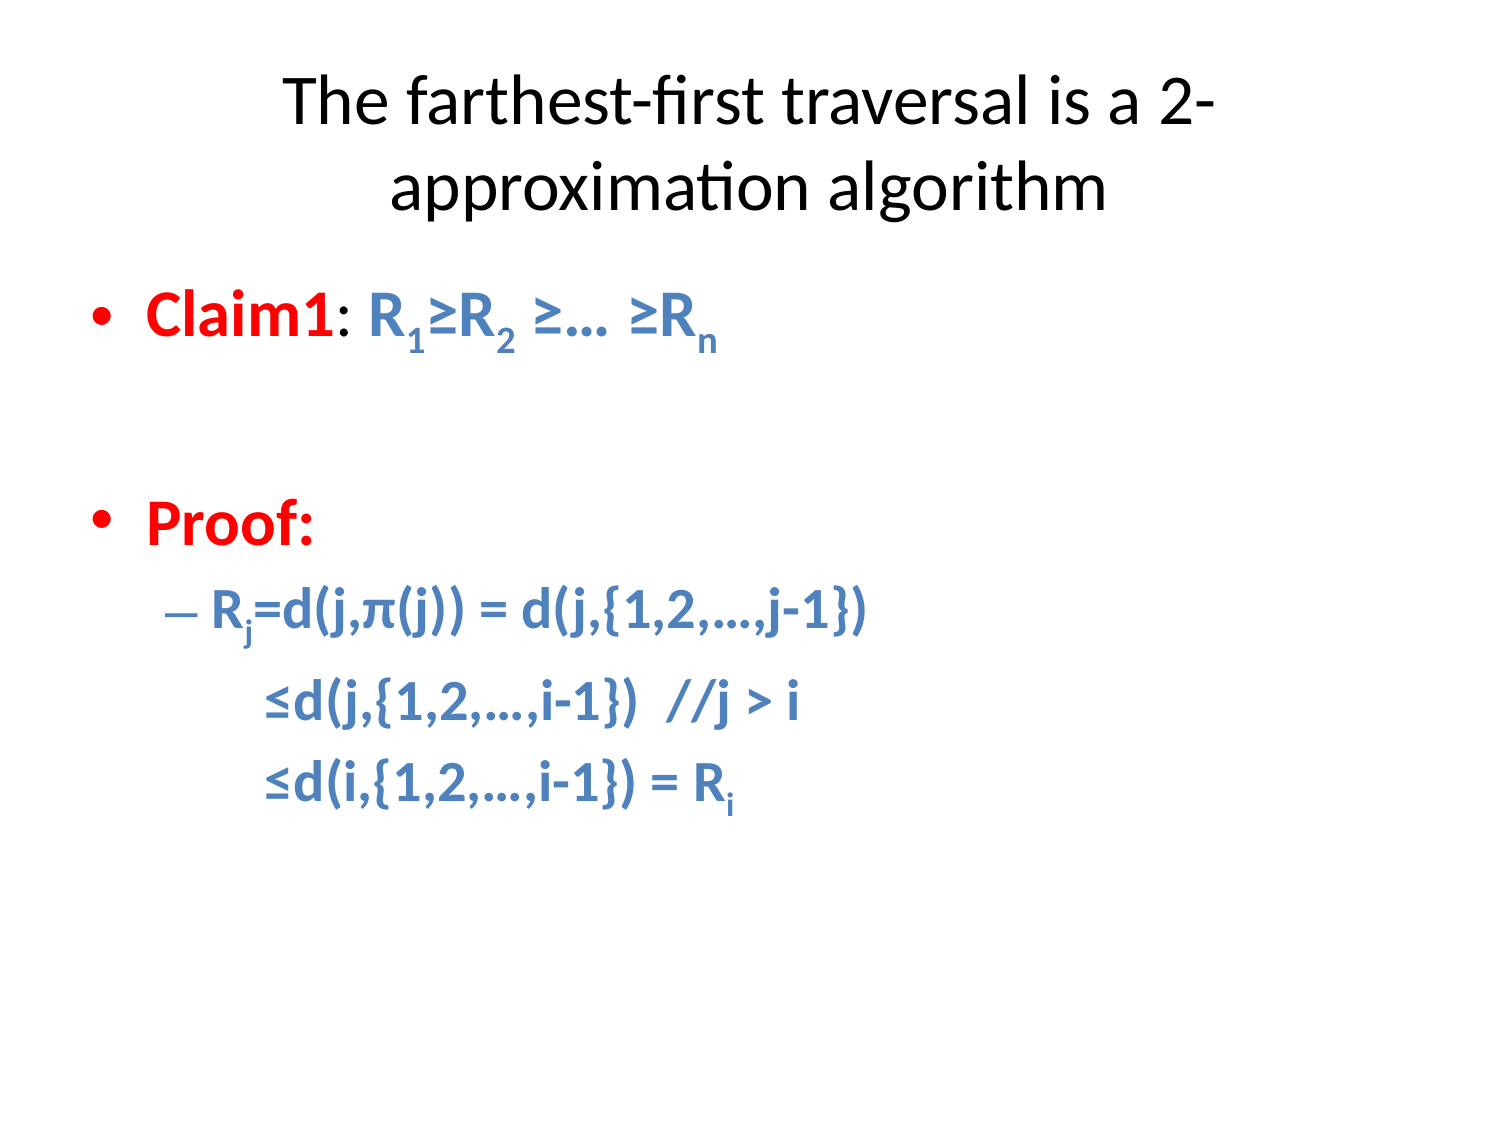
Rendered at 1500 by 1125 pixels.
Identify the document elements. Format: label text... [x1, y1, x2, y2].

list Claim1: R1≥R2 ≥… ≥Rn Proof: Rj=d(j,π(j)) = d(j,{1,2,…,j-1}) ≤d(j,{1,2,…,i-1}) //j > i ≤d(i,{1,2,…,i-1}) = Ri [75, 262, 1425, 1005]
title The farthest-first traversal is a 2-approximation algorithm [75, 45, 1425, 233]
